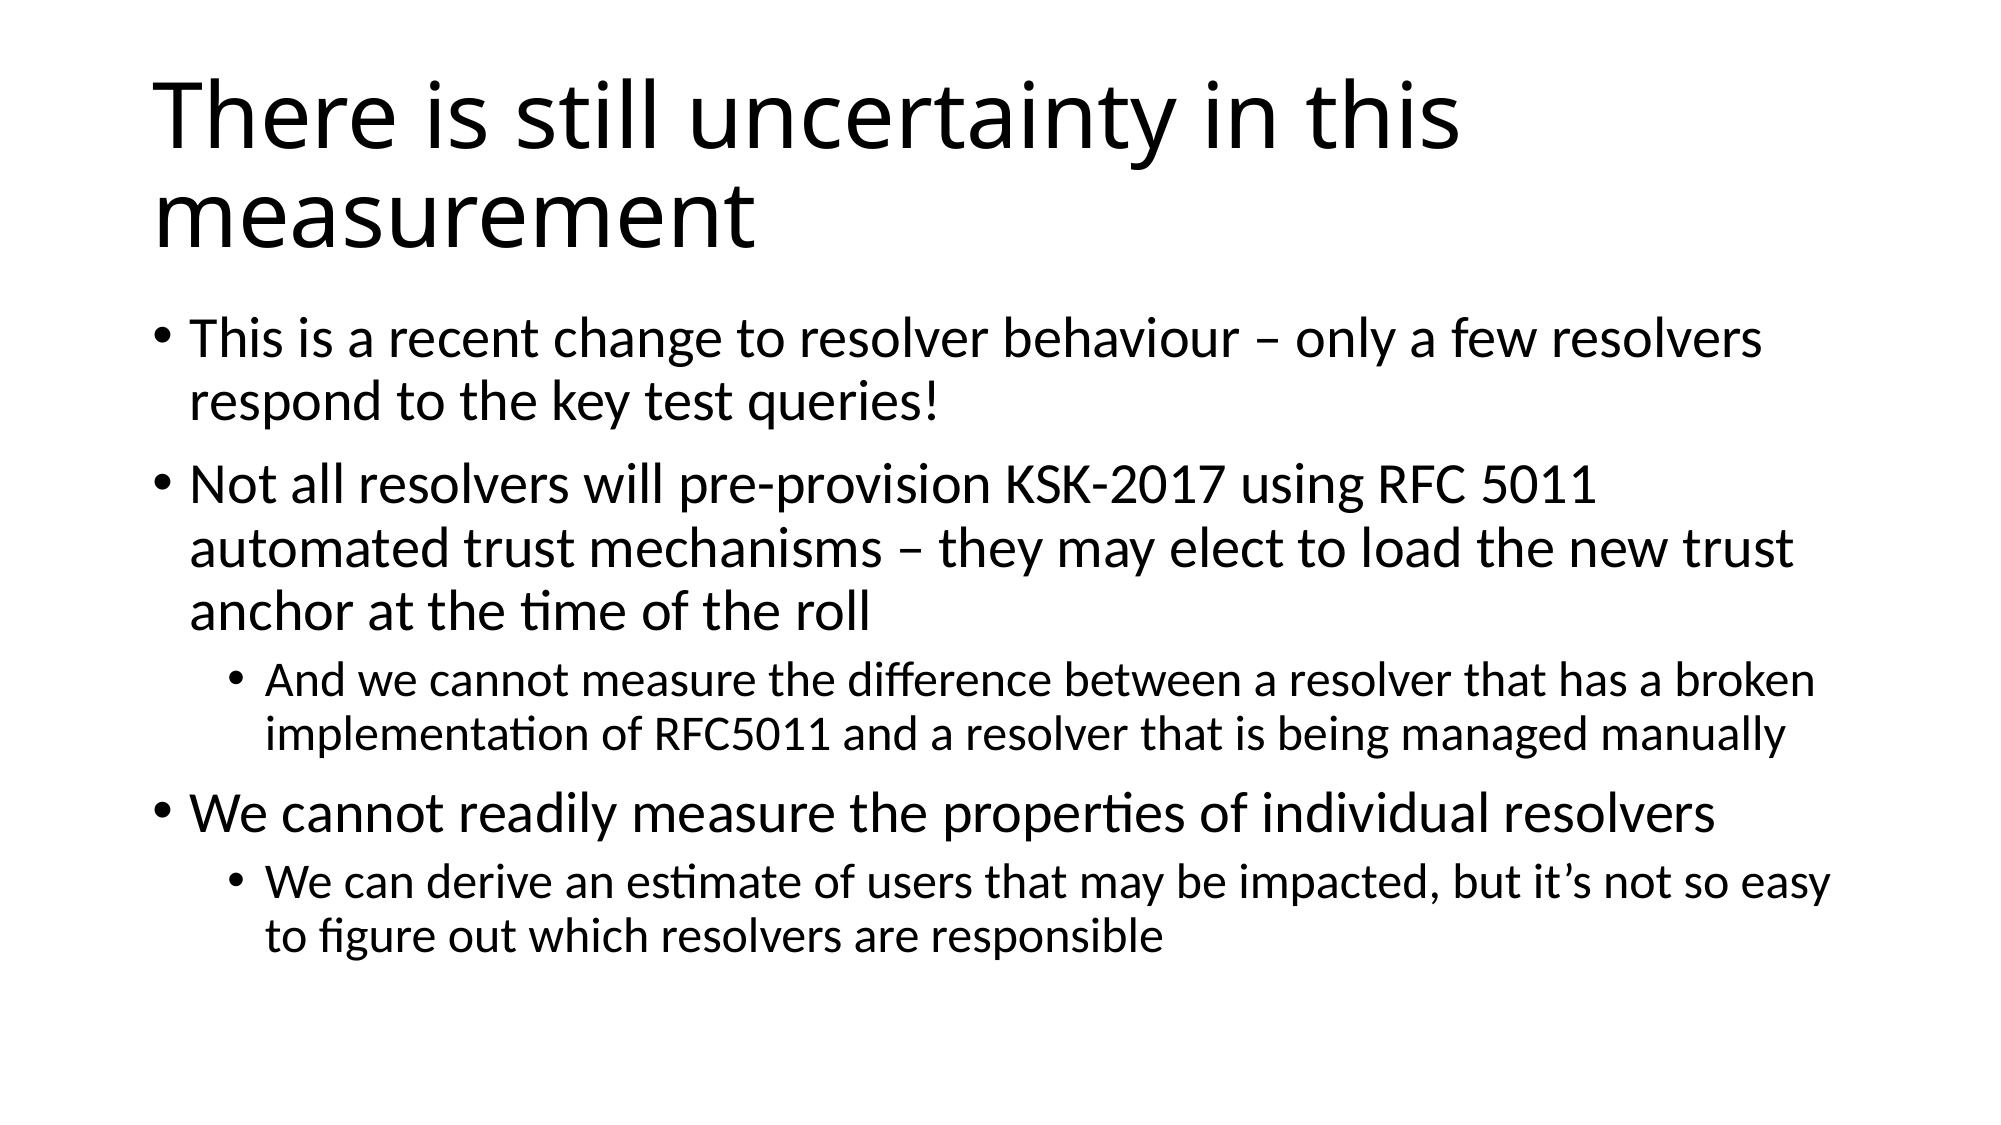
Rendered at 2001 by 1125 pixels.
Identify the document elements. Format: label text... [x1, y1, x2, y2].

list This is a recent change to resolver behaviour – only a few resolvers respond to the key test queries! Not all resolvers will pre-provision KSK-2017 using RFC 5011 automated trust mechanisms – they may elect to load the new trust anchor at the time of the roll And we cannot measure the difference between a resolver that has a broken implementation of RFC5011 and a resolver that is being managed manually We cannot readily measure the properties of individual resolvers We can derive an estimate of users that may be impacted, but it’s not so easy to figure out which resolvers are responsible [137, 299, 1863, 1014]
title There is still uncertainty in this measurement [137, 59, 1863, 278]
